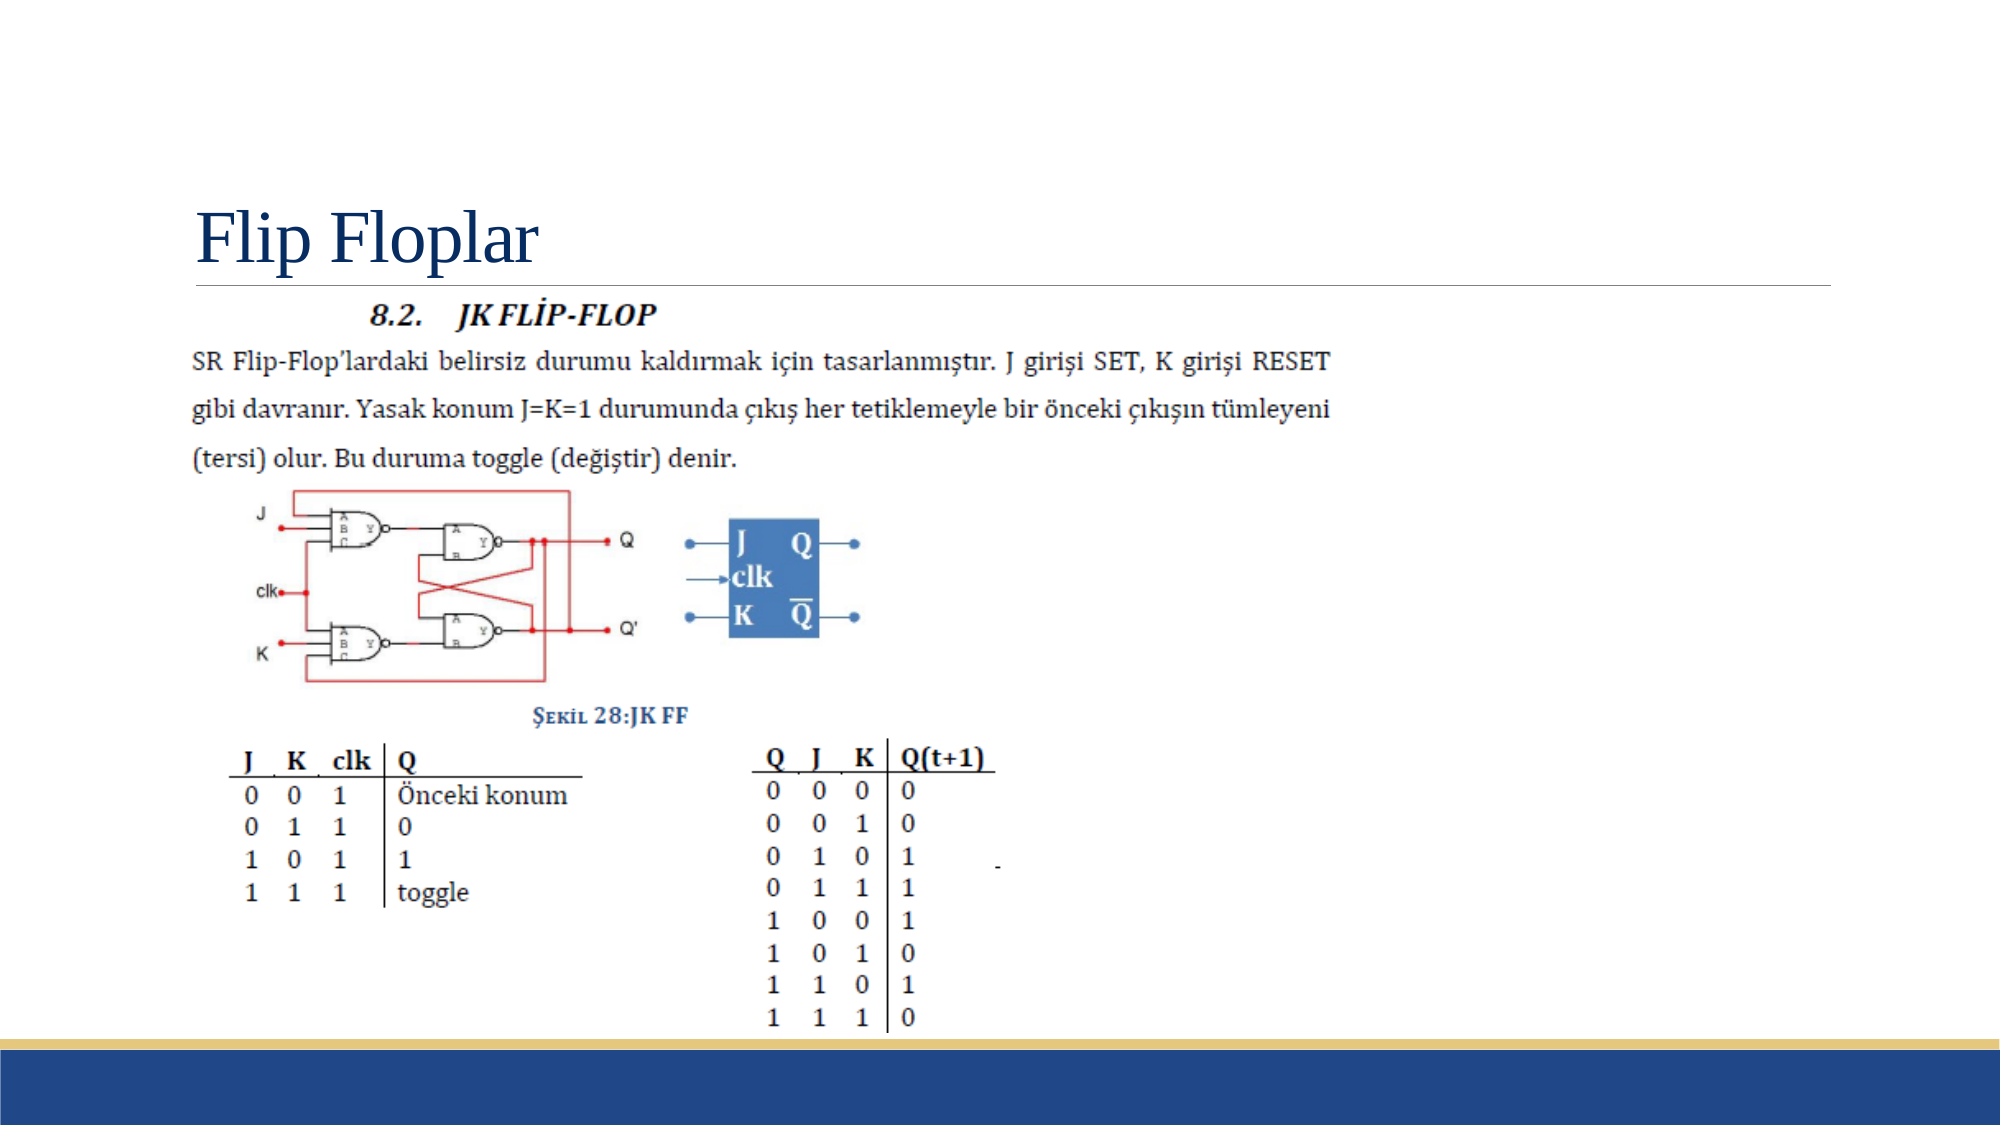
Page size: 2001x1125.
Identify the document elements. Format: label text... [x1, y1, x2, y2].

title Flip Floplar [180, 47, 1830, 285]
picture [179, 292, 1336, 1034]
